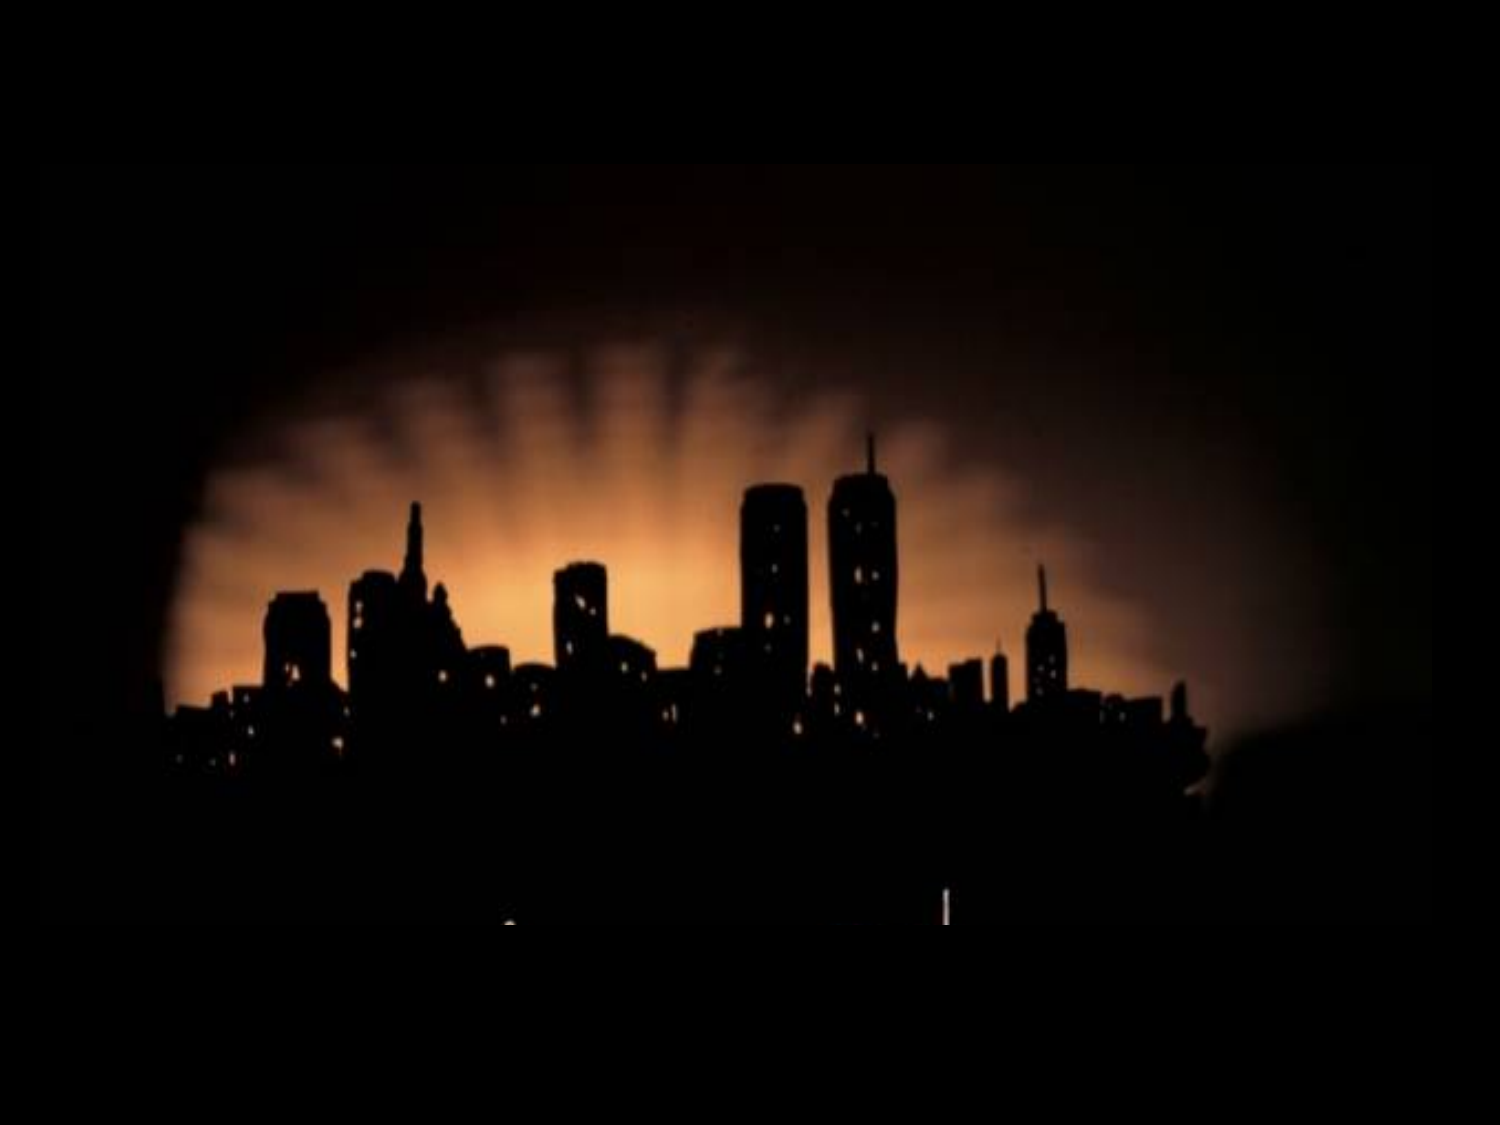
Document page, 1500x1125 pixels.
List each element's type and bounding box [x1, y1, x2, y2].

picture [39, 163, 1432, 926]
